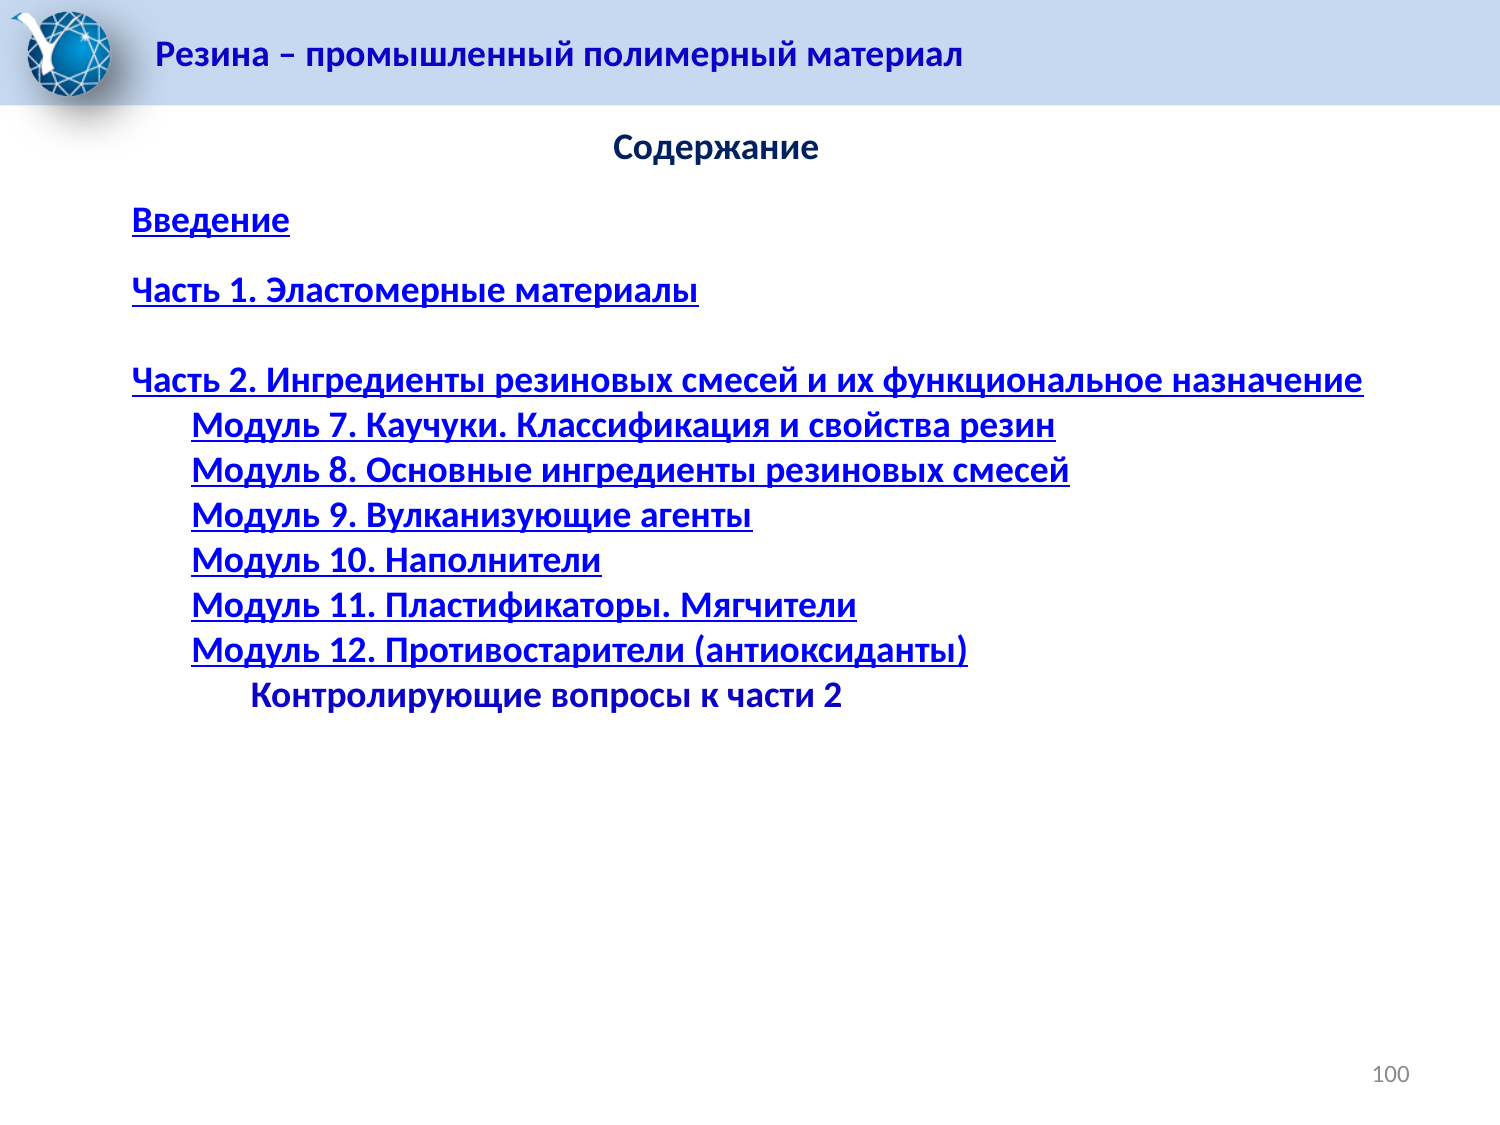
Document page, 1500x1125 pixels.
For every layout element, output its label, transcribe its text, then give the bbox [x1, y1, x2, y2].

text_box Содержание [598, 115, 835, 175]
slide_number 100 [1074, 1042, 1425, 1103]
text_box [0, 0, 1500, 106]
text_box Введение Часть 1. Эластомерные материалы Часть 2. Ингредиенты резиновых смесей и их функциональное назначение Модуль 7. Каучуки. Классификация и свойства резин Модуль 8. Основные ингредиенты резиновых смесей Модуль 9. Вулканизующие агенты Модуль 10. Наполнители Модуль 11. Пластификаторы. Мягчители Модуль 12. Противостарители (антиоксиданты) Контролирующие вопросы к части 2 [117, 187, 1442, 768]
